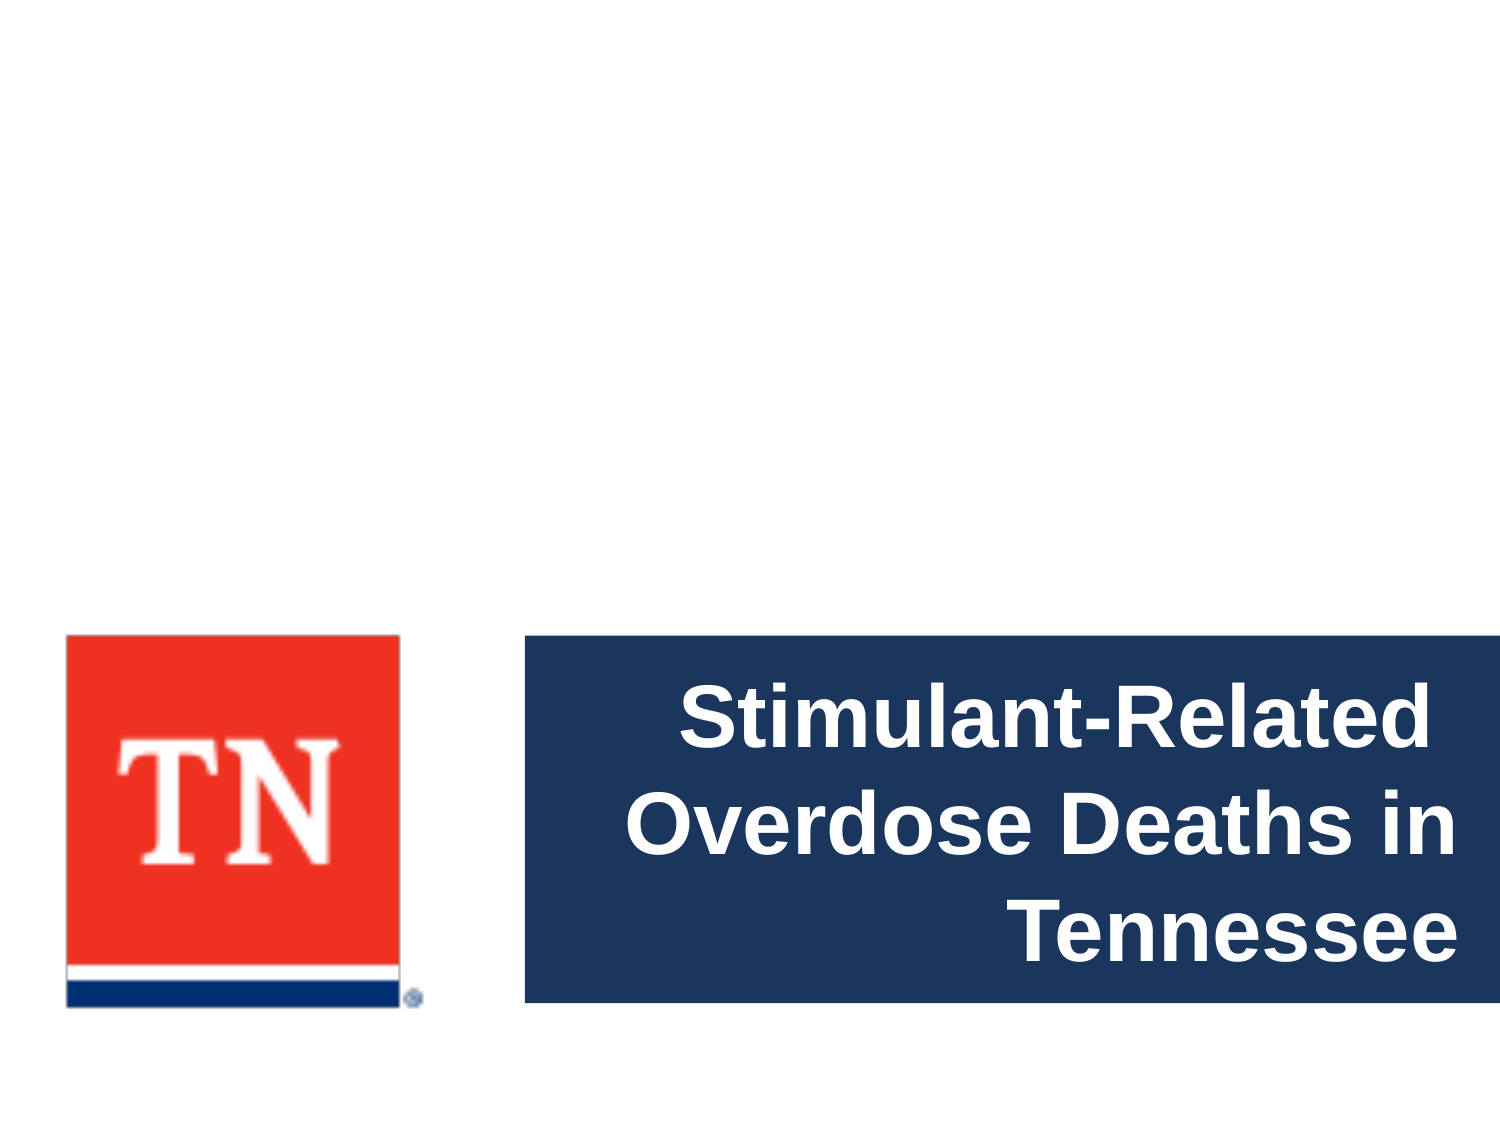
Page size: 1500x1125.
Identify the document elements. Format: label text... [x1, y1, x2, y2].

title Stimulant-Related Overdose Deaths in Tennessee [525, 650, 1475, 988]
